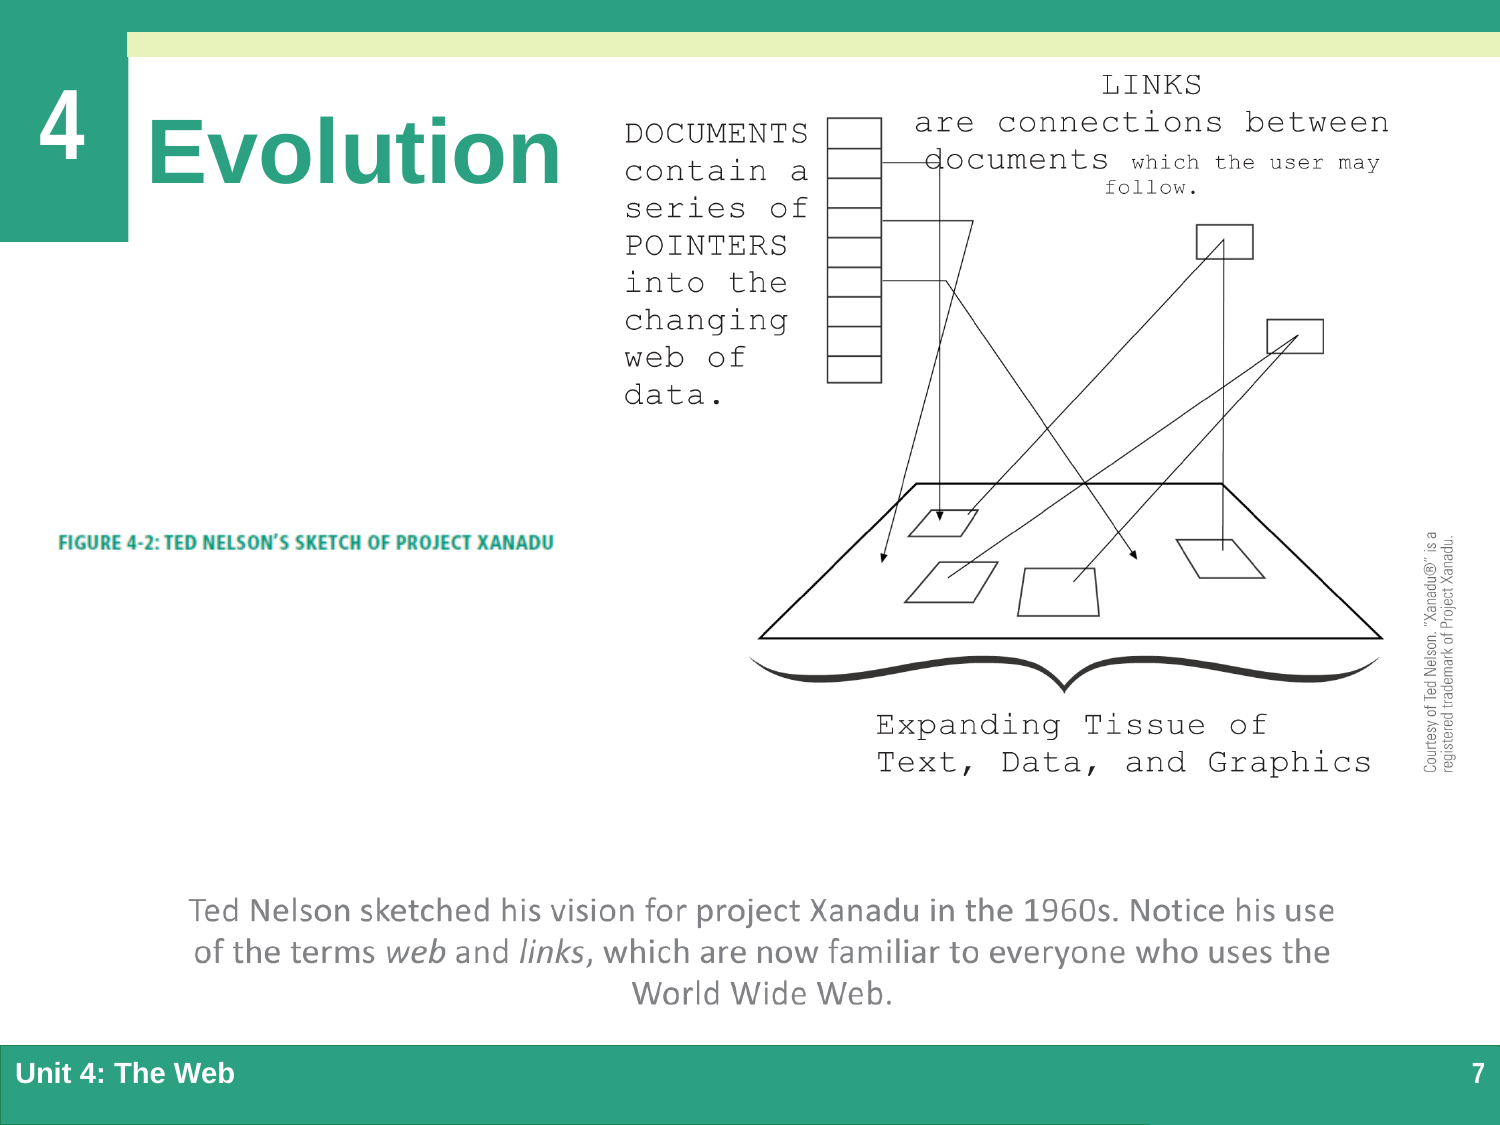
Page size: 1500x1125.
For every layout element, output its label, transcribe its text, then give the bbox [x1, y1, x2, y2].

picture [49, 524, 559, 563]
title Evolution [131, 60, 1500, 234]
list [624, 74, 1464, 813]
footer Unit 4: The Web [0, 1046, 1149, 1125]
slide_number 7 [1149, 1046, 1500, 1125]
picture [187, 849, 1334, 1005]
